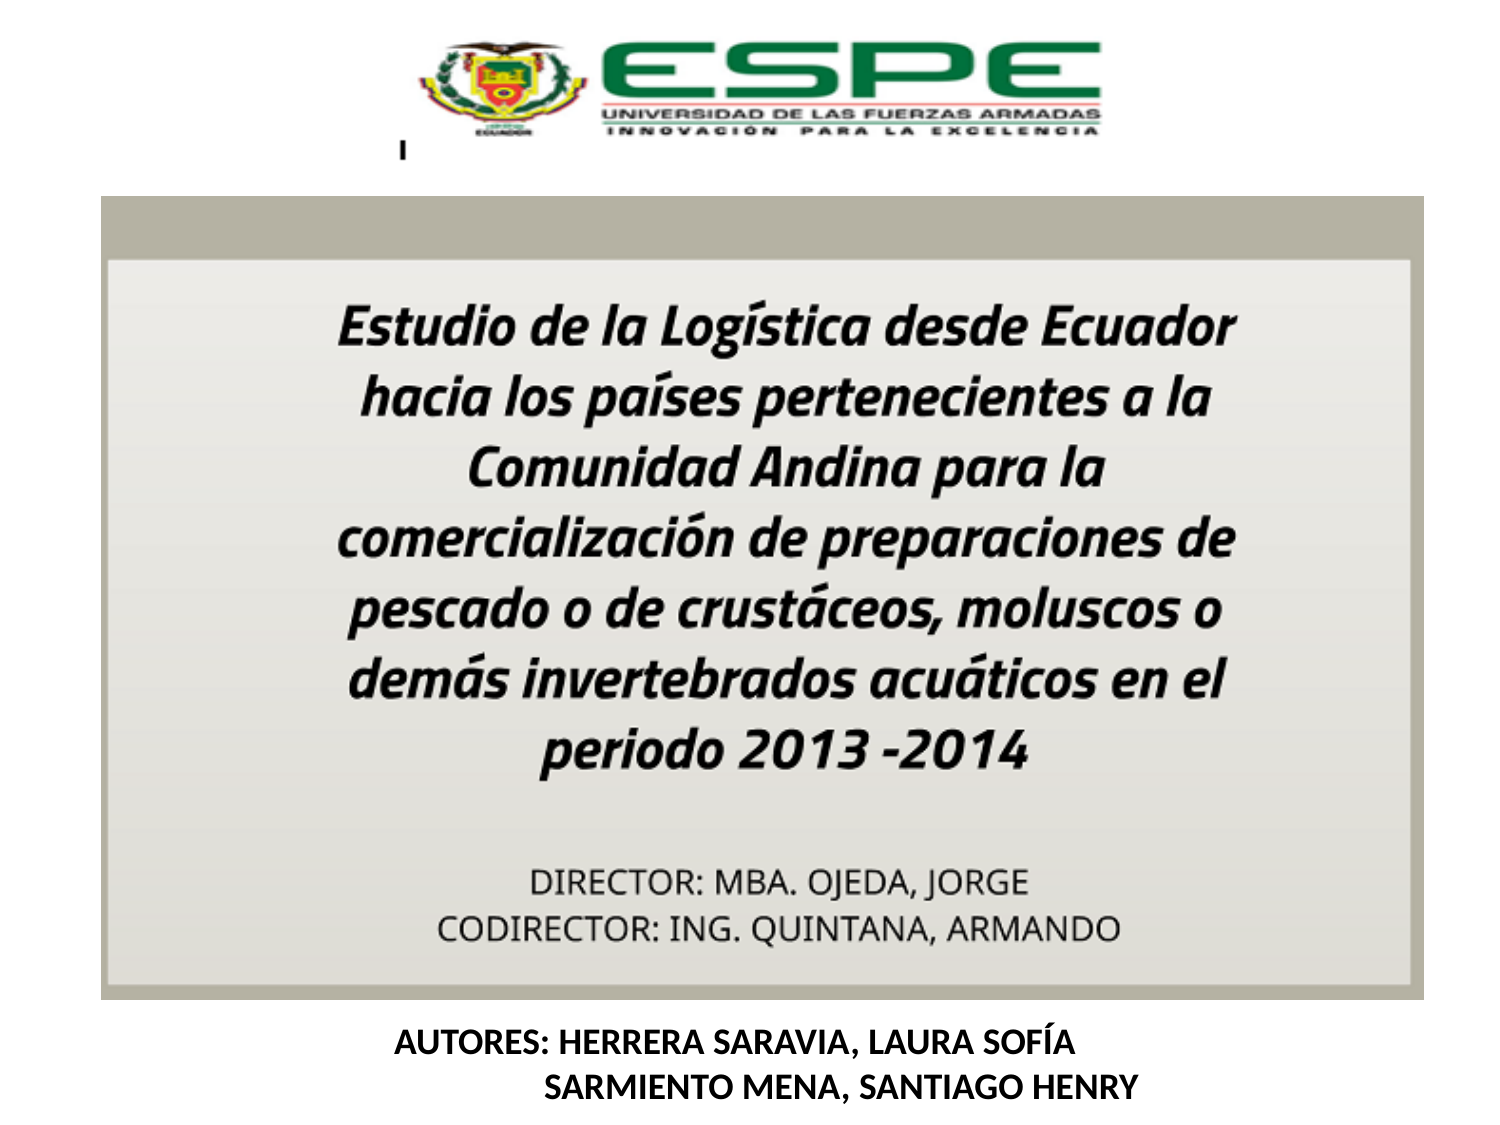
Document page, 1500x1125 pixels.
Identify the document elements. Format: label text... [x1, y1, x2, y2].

text_box AUTORES: HERRERA SARAVIA, LAURA SOFÍA SARMIENTO MENA, SANTIAGO HENRY [379, 1009, 1294, 1115]
picture [101, 195, 1424, 1000]
picture [281, 0, 1235, 166]
